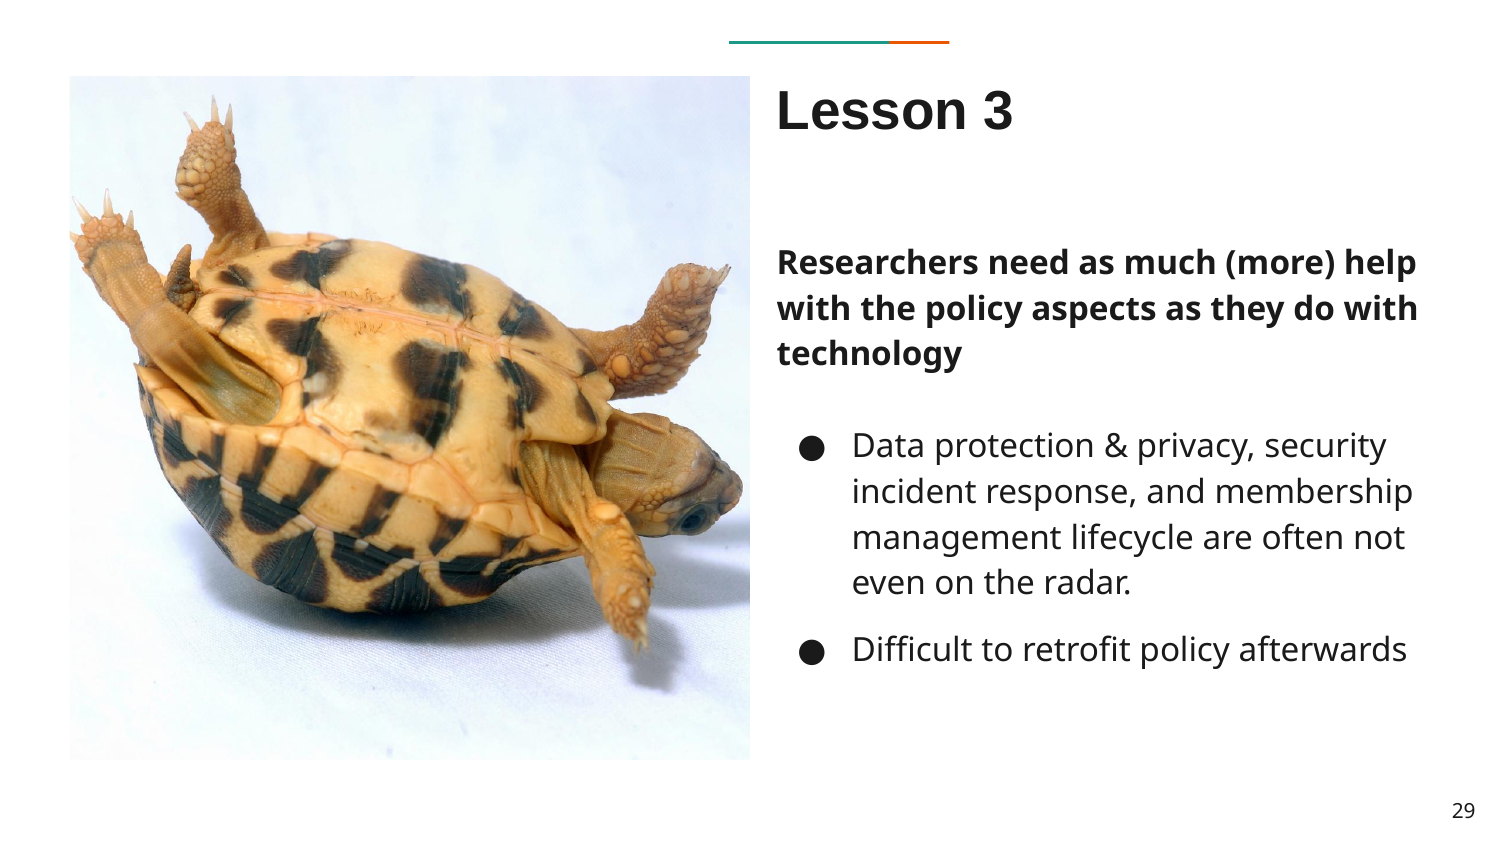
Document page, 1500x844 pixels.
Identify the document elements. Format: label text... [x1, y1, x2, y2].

title Lesson 3 [761, 59, 1476, 148]
slide_number 29 [1400, 779, 1491, 844]
picture [69, 75, 751, 760]
list Researchers need as much (more) help with the policy aspects as they do with technology Data protection & privacy, security incident response, and membership management lifecycle are often not even on the radar. Difficult to retrofit policy afterwards [761, 220, 1476, 802]
